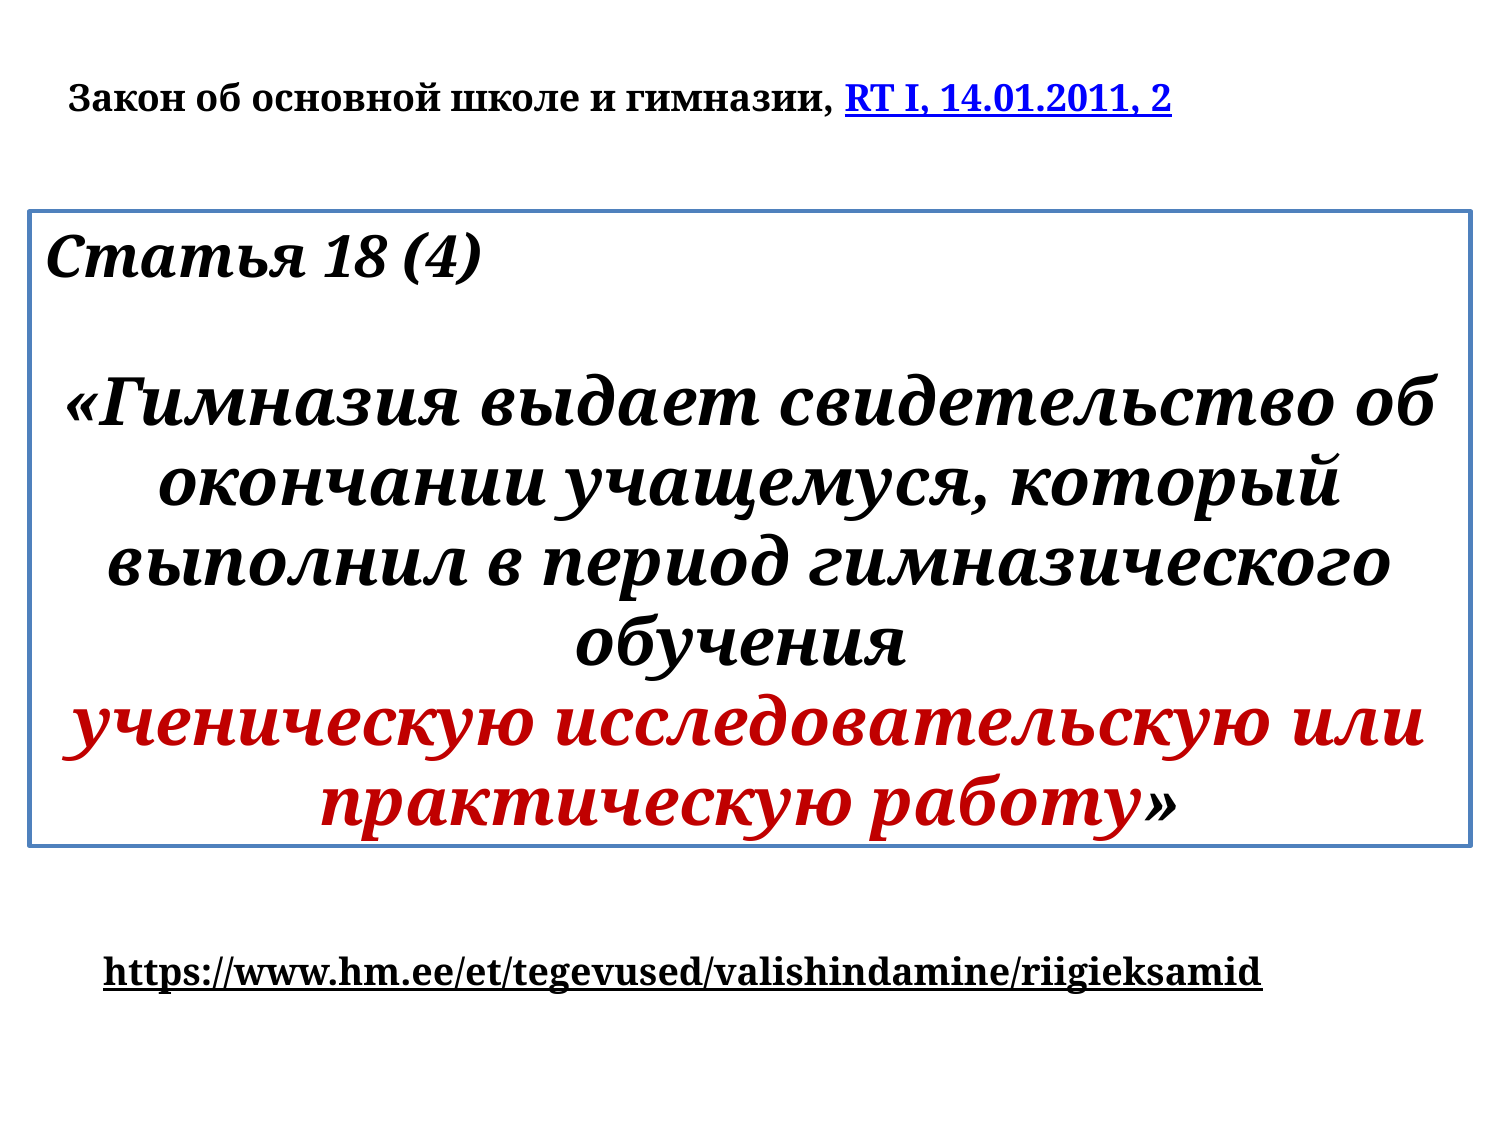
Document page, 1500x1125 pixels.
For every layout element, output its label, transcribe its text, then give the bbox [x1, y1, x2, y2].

text_box Статья 18 (4) «Гимназия выдает свидетельство об окончании учащемуся, который выполнил в период гимназического обучения ученическую исследовательскую или практическую работу» [27, 209, 1473, 848]
text_box https://www.hm.ee/et/tegevused/valishindamine/riigieksamid [88, 940, 1376, 1007]
text_box Закон об основной школе и гимназии, RT I, 14.01.2011, 2 [53, 66, 1447, 133]
